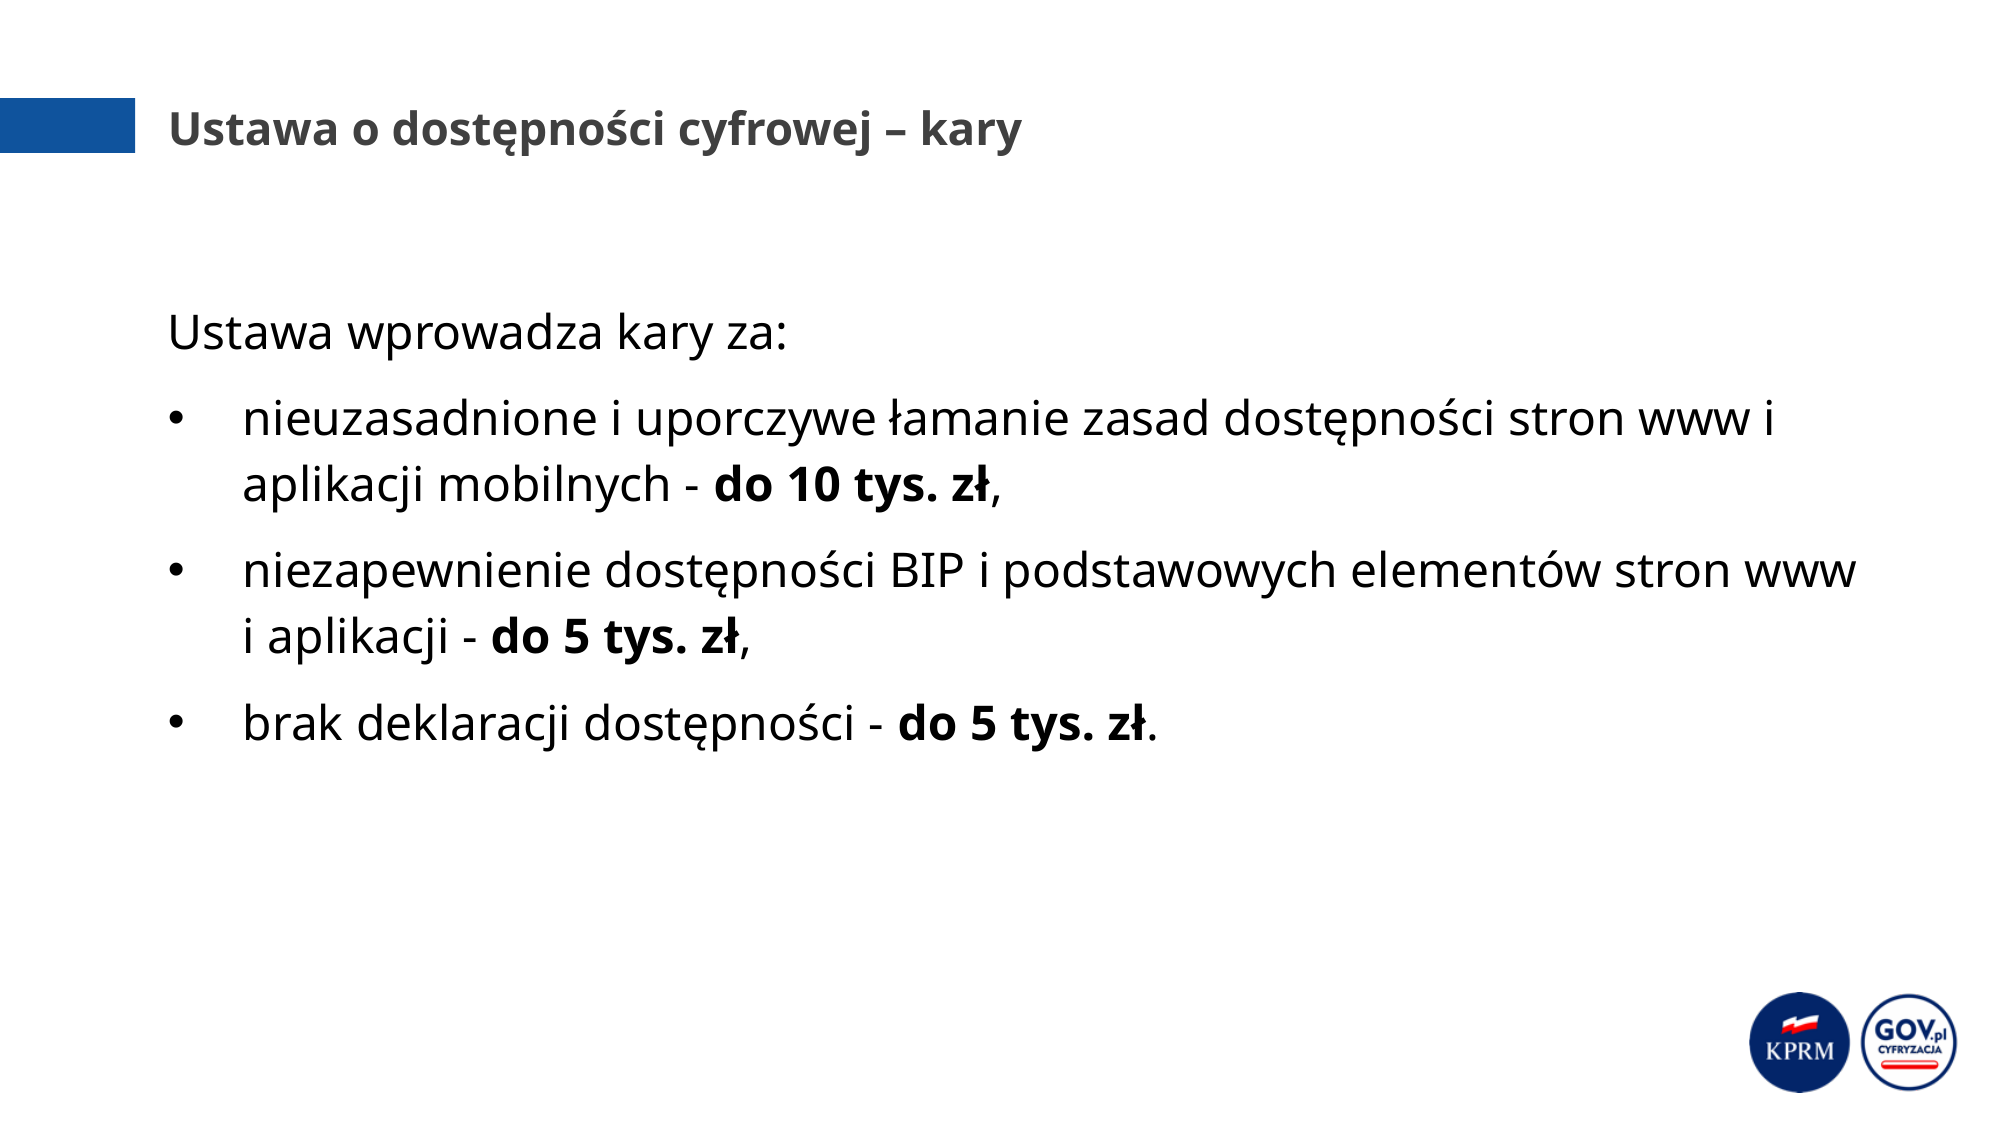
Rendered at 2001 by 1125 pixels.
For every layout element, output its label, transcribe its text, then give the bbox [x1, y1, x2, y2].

picture [1749, 984, 1967, 1101]
title Ustawa o dostępności cyfrowej – kary [152, 98, 1886, 211]
list Ustawa wprowadza kary za: nieuzasadnione i uporczywe łamanie zasad dostępności stron www i aplikacji mobilnych - do 10 tys. zł, niezapewnienie dostępności BIP i podstawowych elementów stron www i aplikacji - do 5 tys. zł, brak deklaracji dostępności - do 5 tys. zł. [152, 285, 1886, 1004]
